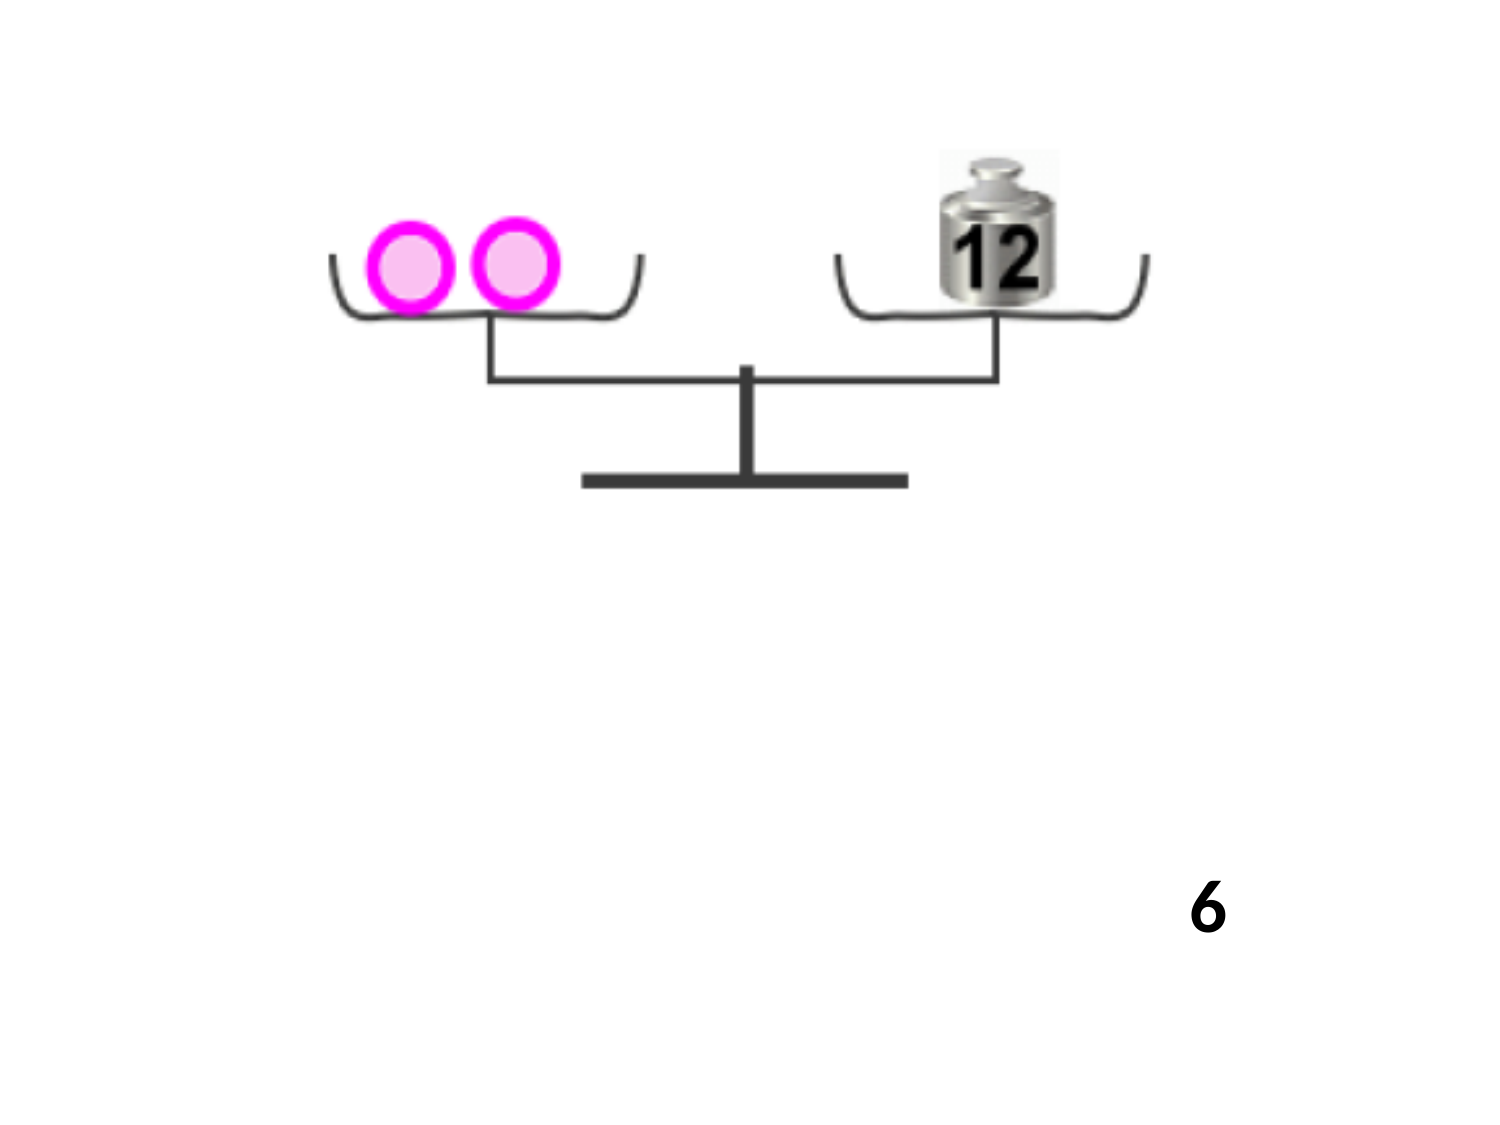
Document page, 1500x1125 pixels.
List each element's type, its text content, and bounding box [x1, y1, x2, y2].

text_box 6 [1175, 849, 1350, 955]
picture [249, 112, 1213, 526]
